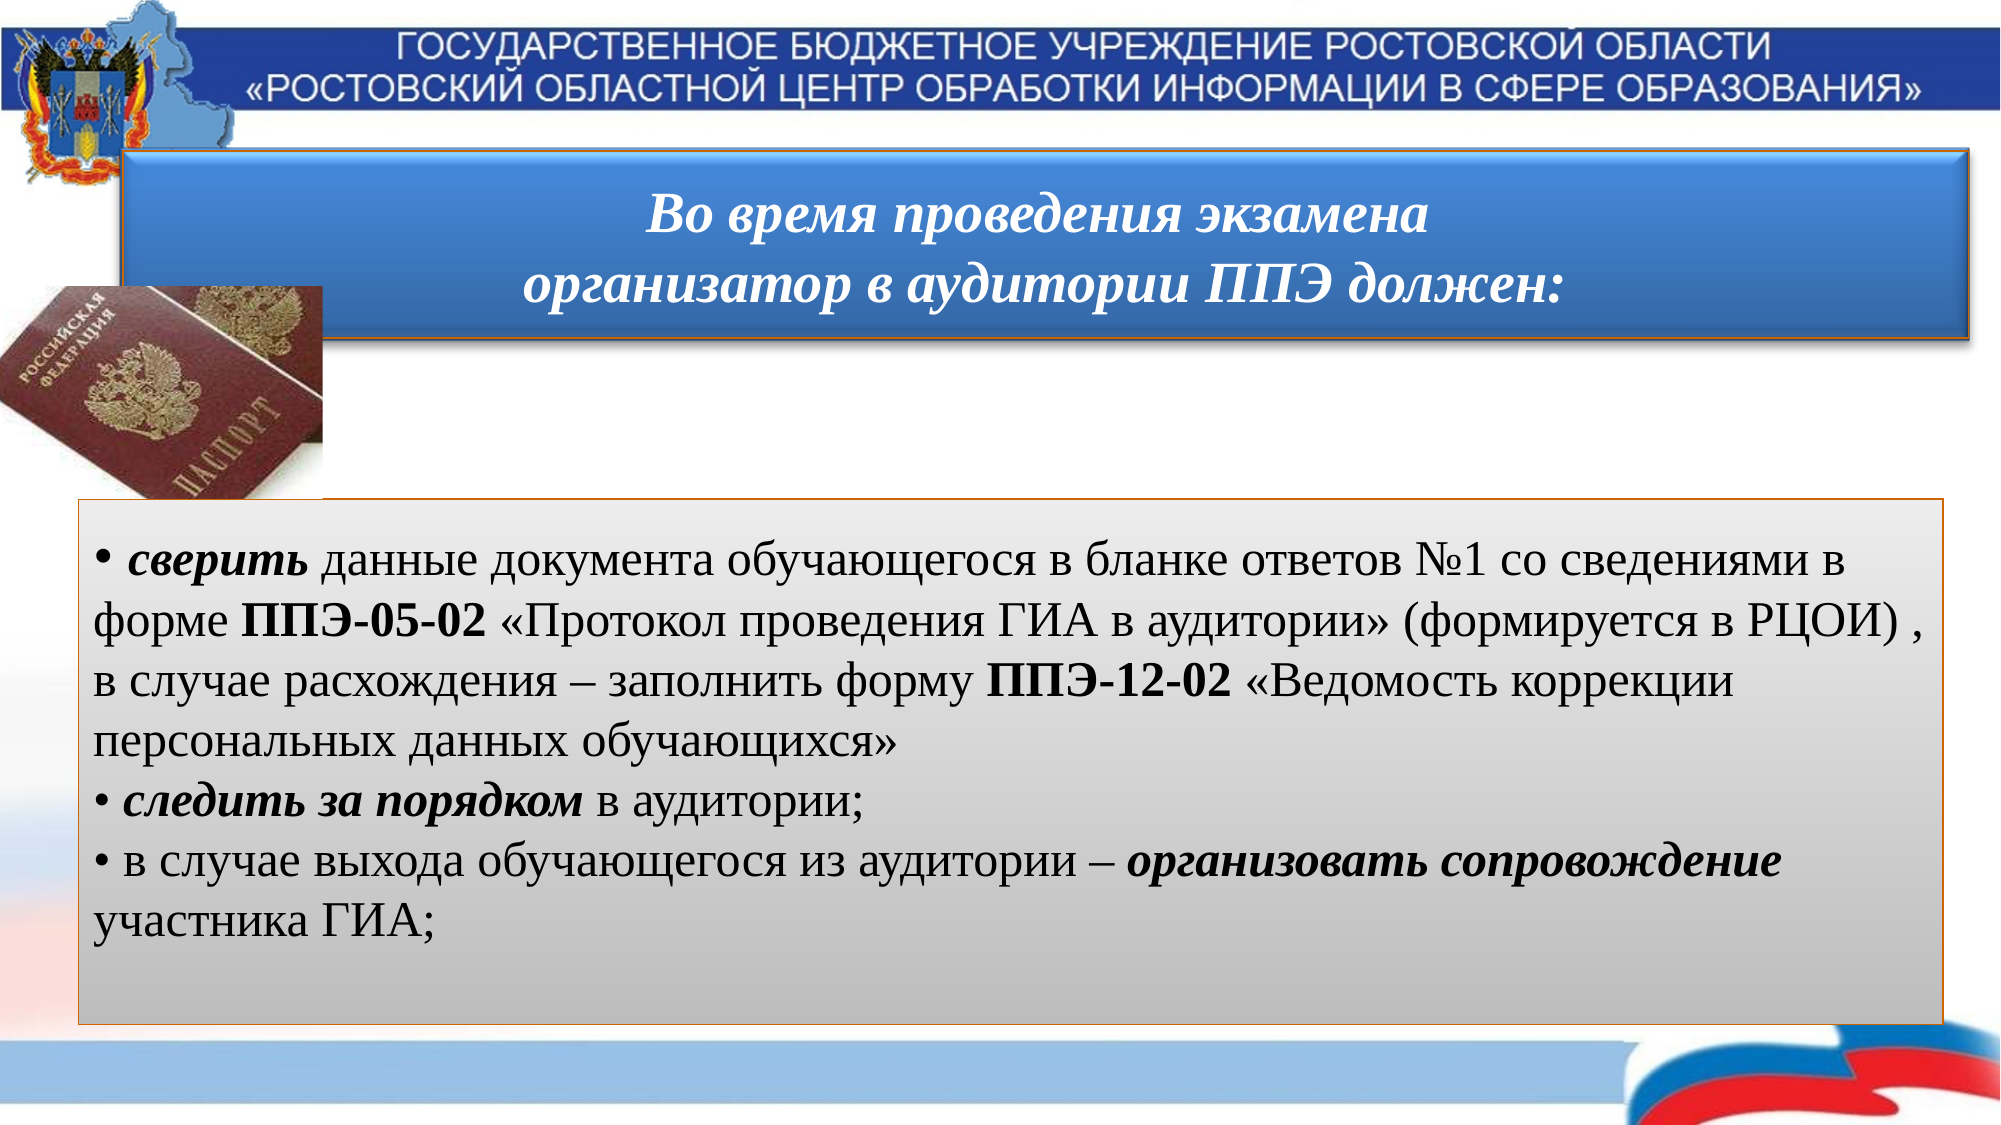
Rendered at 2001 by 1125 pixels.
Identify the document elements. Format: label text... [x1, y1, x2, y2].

text_box • сверить данные документа обучающегося в бланке ответов №1 со сведениями в форме ППЭ-05-02 «Протокол проведения ГИА в аудитории» (формируется в РЦОИ) , в случае расхождения – заполнить форму ППЭ-12-02 «Ведомость коррекции персональных данных обучающихся» • следить за порядком в аудитории; • в случае выхода обучающегося из аудитории – организовать сопровождение участника ГИА; [78, 498, 1943, 1025]
picture [0, 0, 2001, 1125]
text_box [104, 139, 1986, 365]
